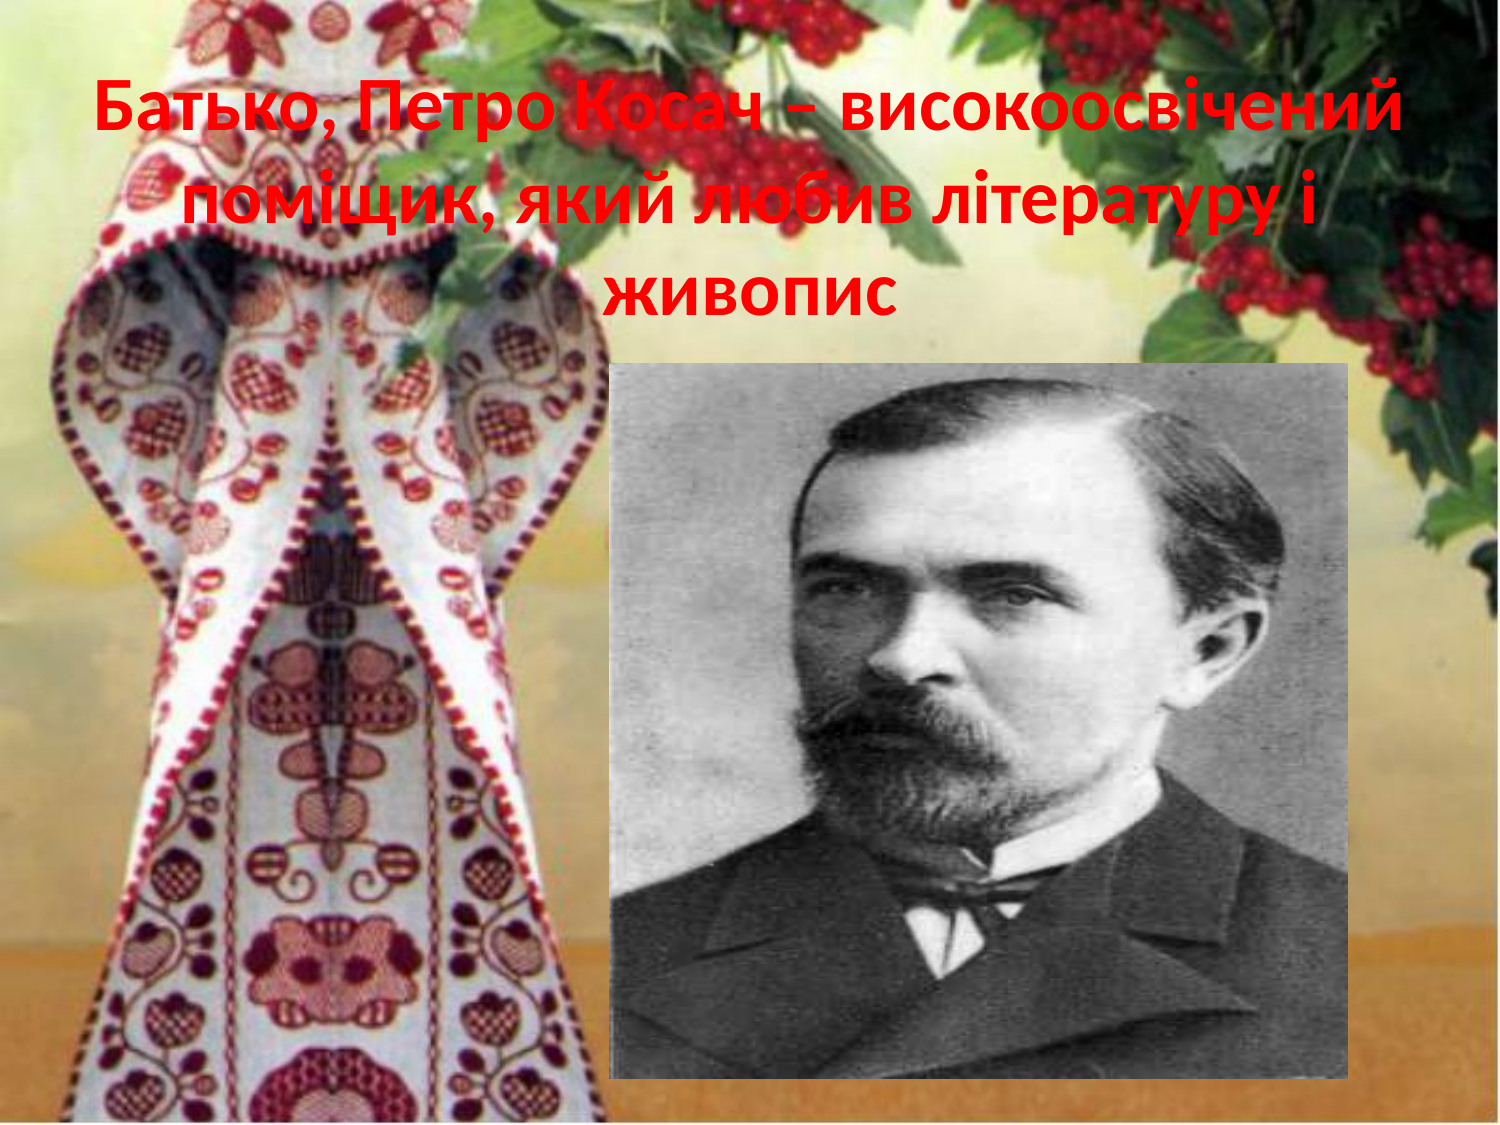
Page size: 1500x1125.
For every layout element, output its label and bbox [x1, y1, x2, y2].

list [609, 363, 1348, 1079]
picture [0, 0, 1500, 1125]
